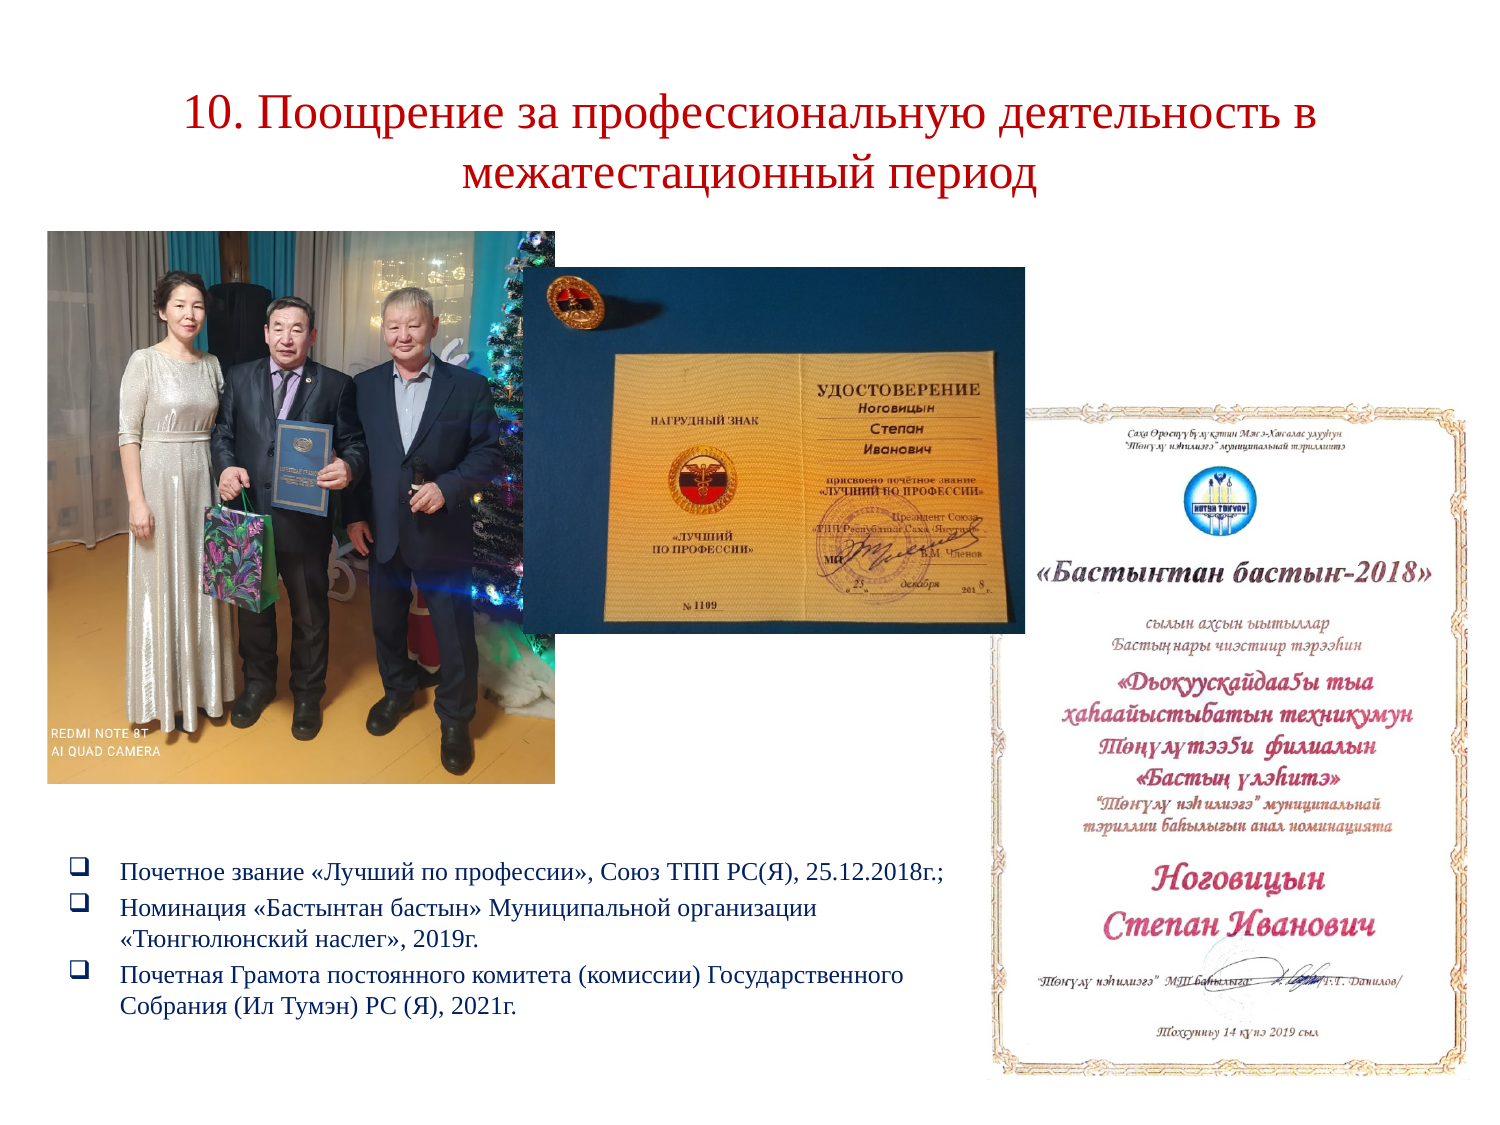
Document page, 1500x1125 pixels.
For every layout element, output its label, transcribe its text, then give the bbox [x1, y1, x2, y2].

list Почетное звание «Лучший по профессии», Союз ТПП РС(Я), 25.12.2018г.; Номинация «Бастынтан бастын» Муниципальной организации «Тюнгюлюнский наслег», 2019г. Почетная Грамота постоянного комитета (комиссии) Государственного Собрания (Ил Тумэн) РС (Я), 2021г. [53, 643, 963, 1047]
title 10. Поощрение за профессиональную деятельность в межатестационный период [75, 45, 1425, 233]
picture [47, 231, 1470, 1081]
